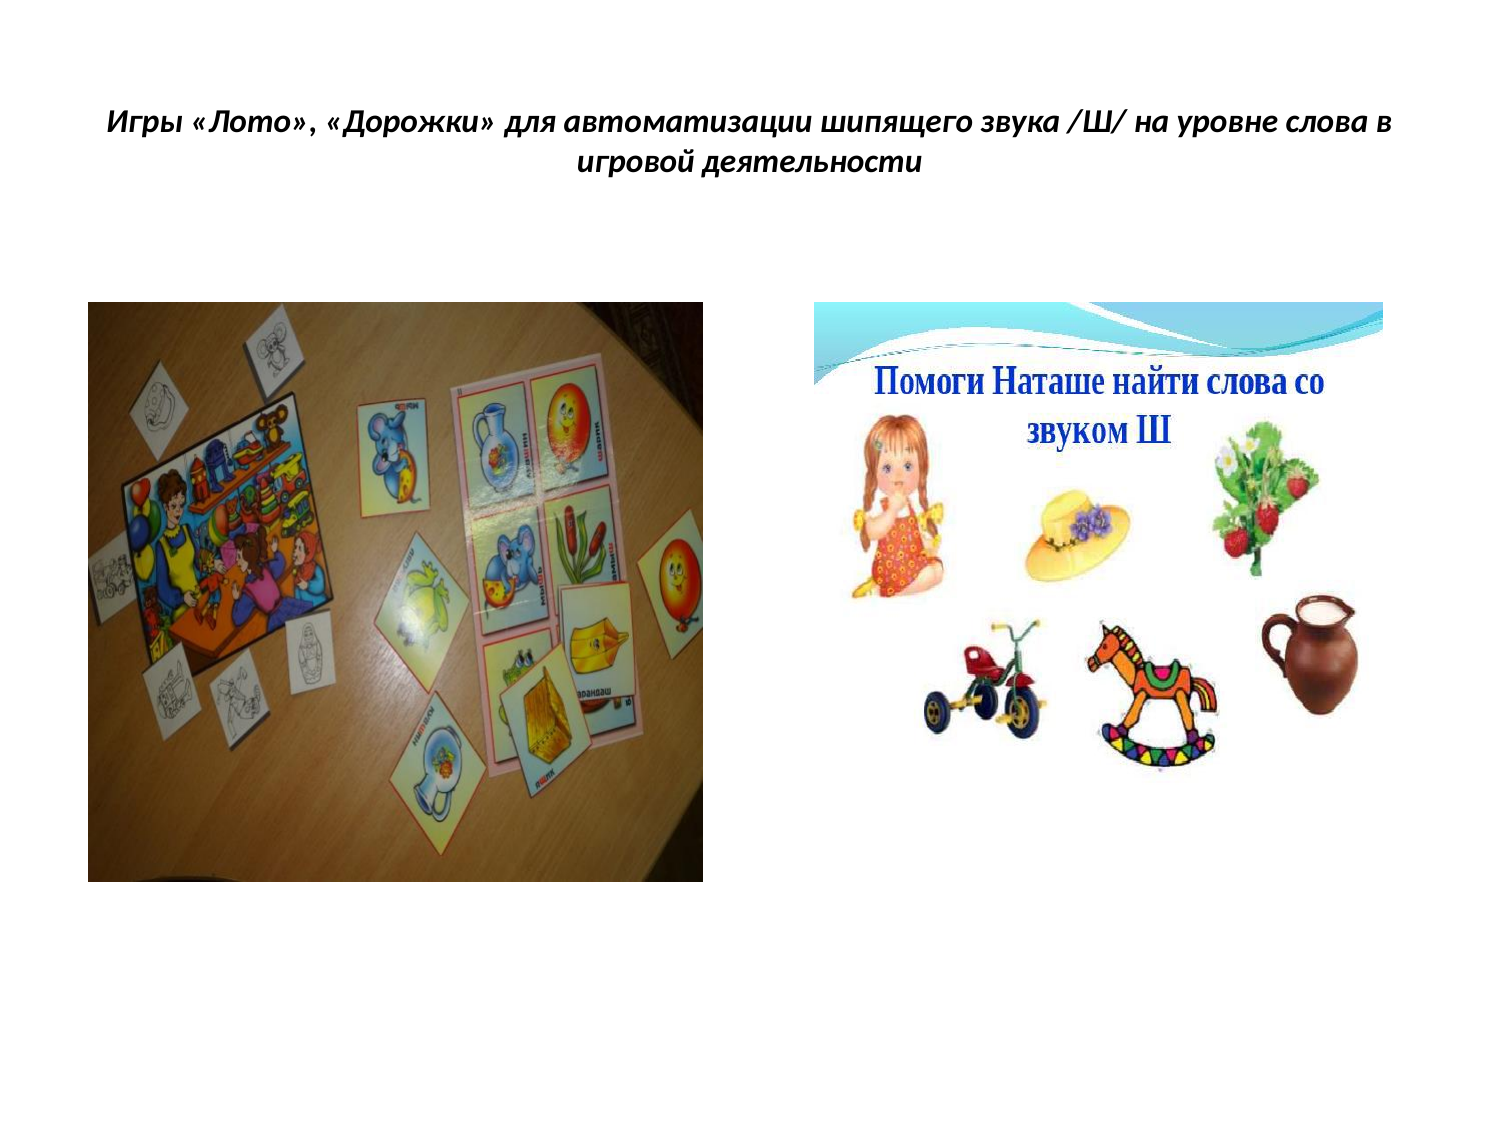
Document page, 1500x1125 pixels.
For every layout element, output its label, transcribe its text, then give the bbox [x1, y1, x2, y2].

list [814, 302, 1383, 859]
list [88, 302, 703, 882]
title Игры «Лото», «Дорожки» для автоматизации шипящего звука /Ш/ на уровне слова в игровой деятельности [75, 45, 1425, 233]
